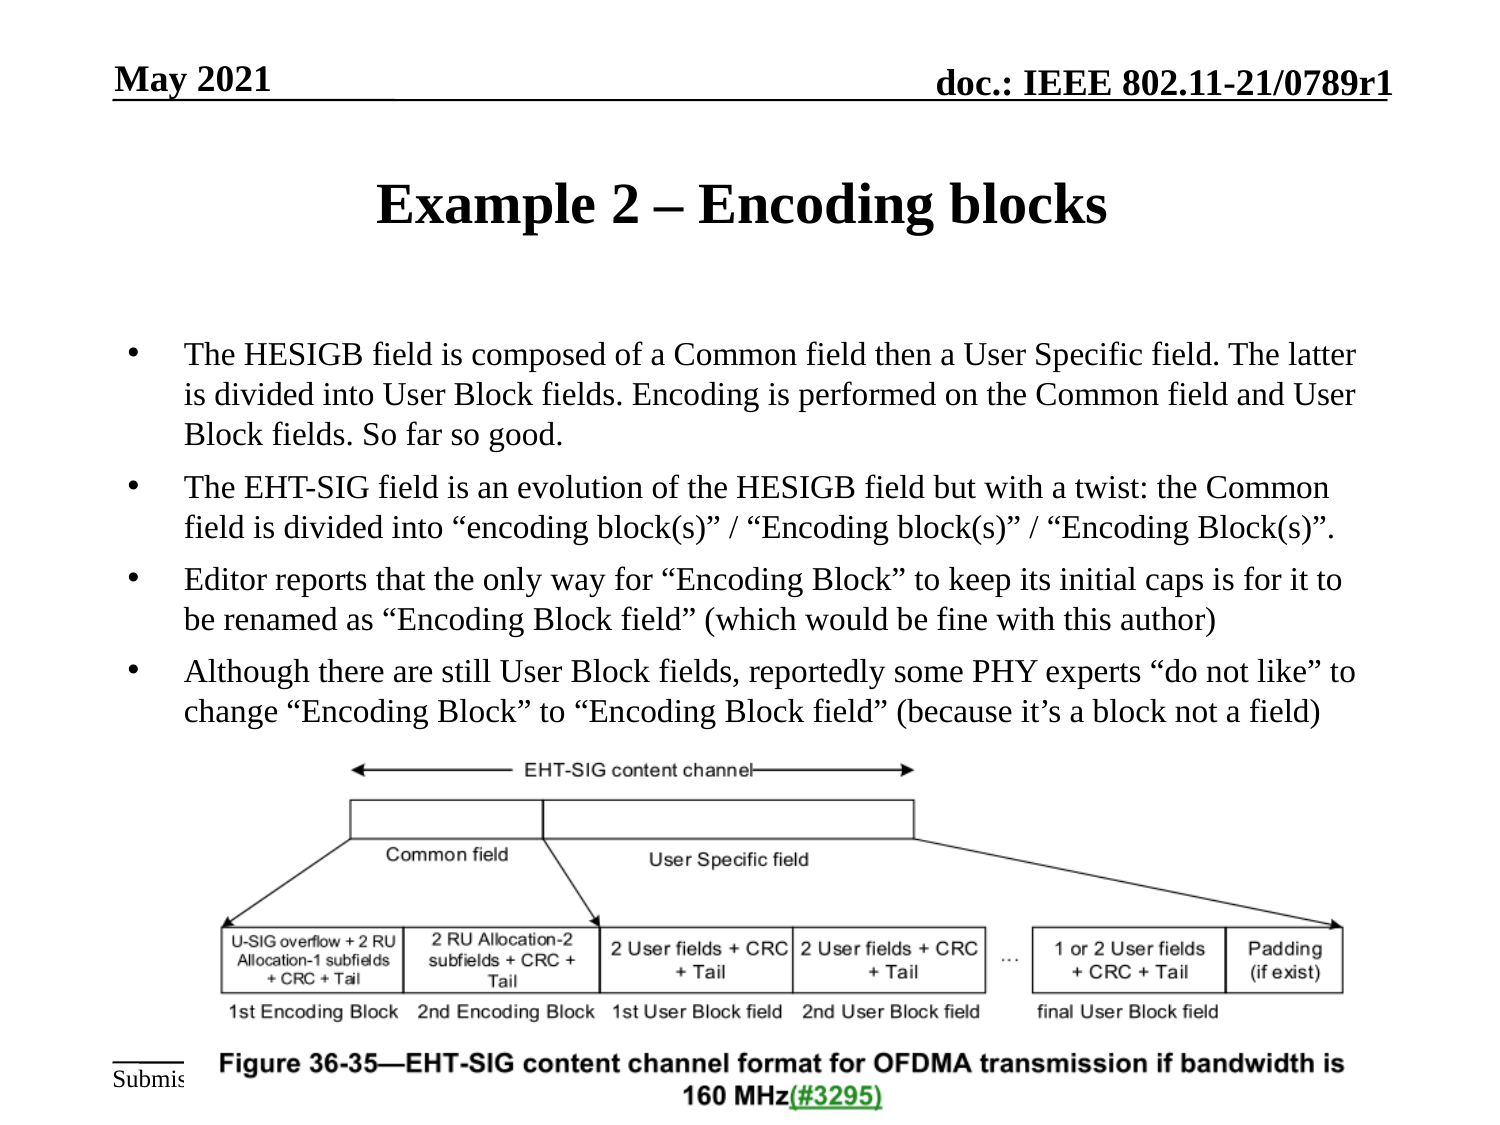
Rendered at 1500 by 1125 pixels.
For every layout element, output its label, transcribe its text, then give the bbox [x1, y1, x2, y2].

list The HESIGB field is composed of a Common field then a User Specific field. The latter is divided into User Block fields. Encoding is performed on the Common field and User Block fields. So far so good. The EHT-SIG field is an evolution of the HESIGB field but with a twist: the Common field is divided into “encoding block(s)” / “Encoding block(s)” / “Encoding Block(s)”. Editor reports that the only way for “Encoding Block” to keep its initial caps is for it to be renamed as “Encoding Block field” (which would be fine with this author) Although there are still User Block fields, reportedly some PHY experts “do not like” to change “Encoding Block” to “Encoding Block field” (because it’s a block not a field) [112, 324, 1388, 1000]
title Example 2 – Encoding blocks [112, 112, 1388, 288]
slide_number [114, 54, 423, 100]
picture [184, 736, 1402, 1125]
